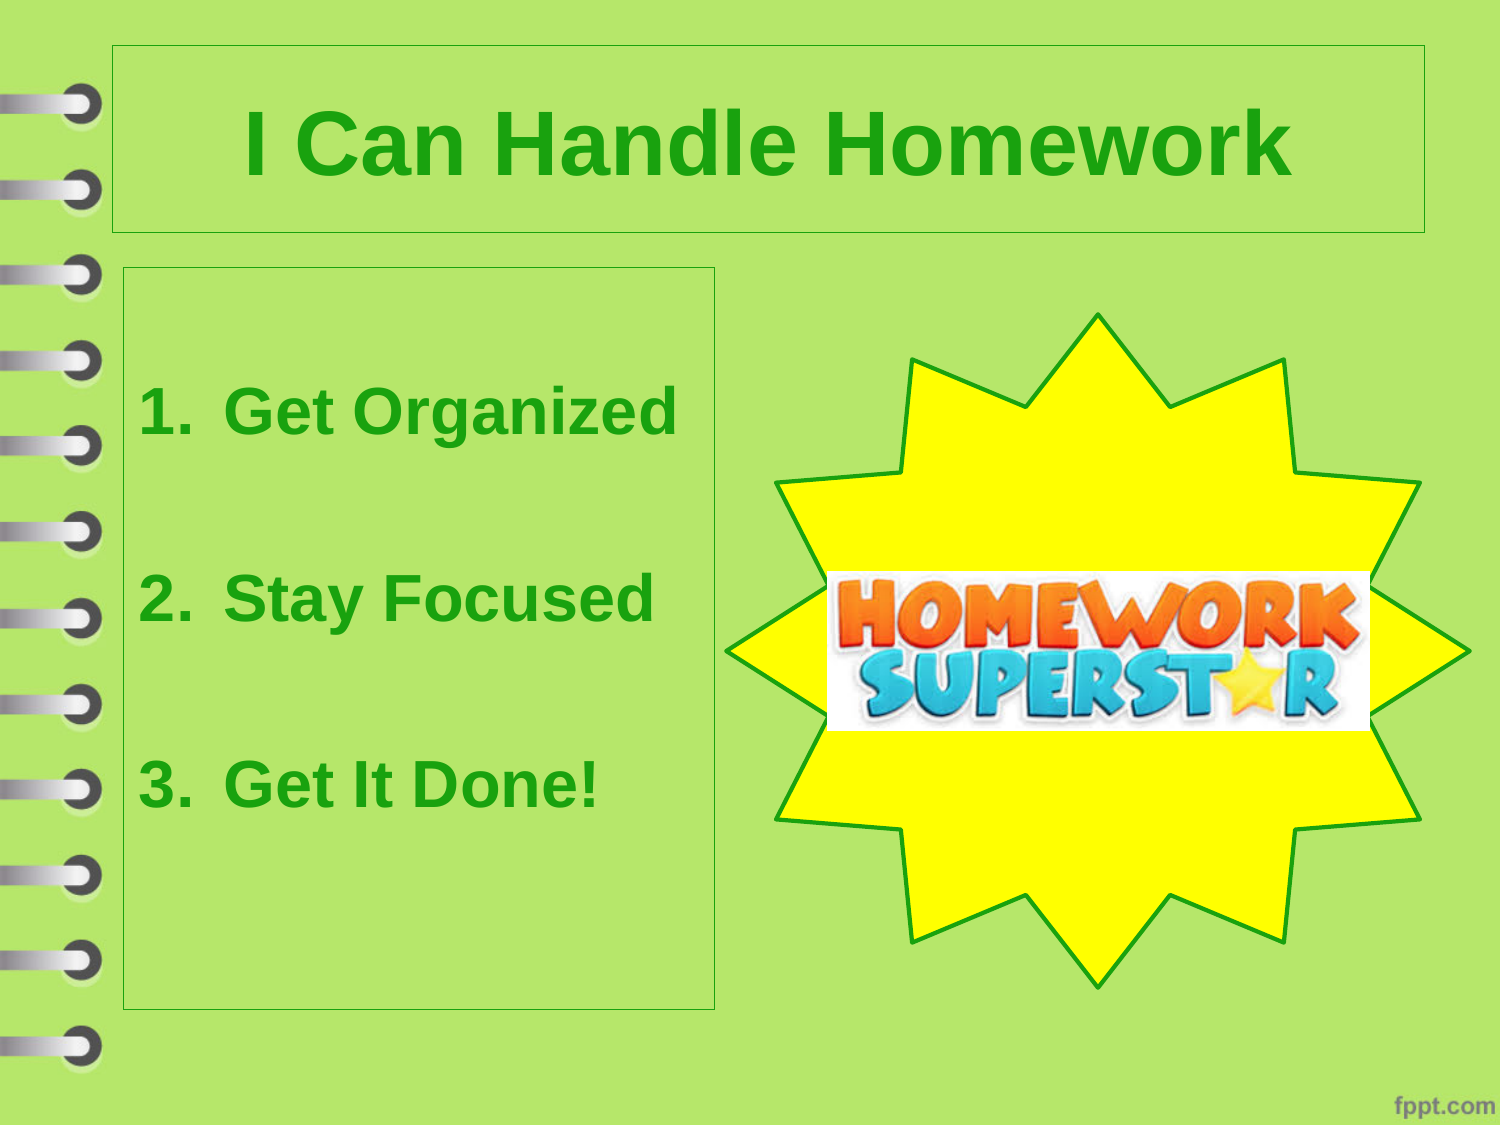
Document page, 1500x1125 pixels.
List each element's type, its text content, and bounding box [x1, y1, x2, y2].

text_box [1375, 588, 1472, 714]
list Get Organized Stay Focused Get It Done! [123, 267, 715, 1010]
text_box [724, 588, 821, 714]
picture [0, 0, 1500, 1125]
text_box [774, 726, 1422, 990]
title I Can Handle Homework [112, 45, 1425, 233]
text_box [774, 312, 1422, 578]
